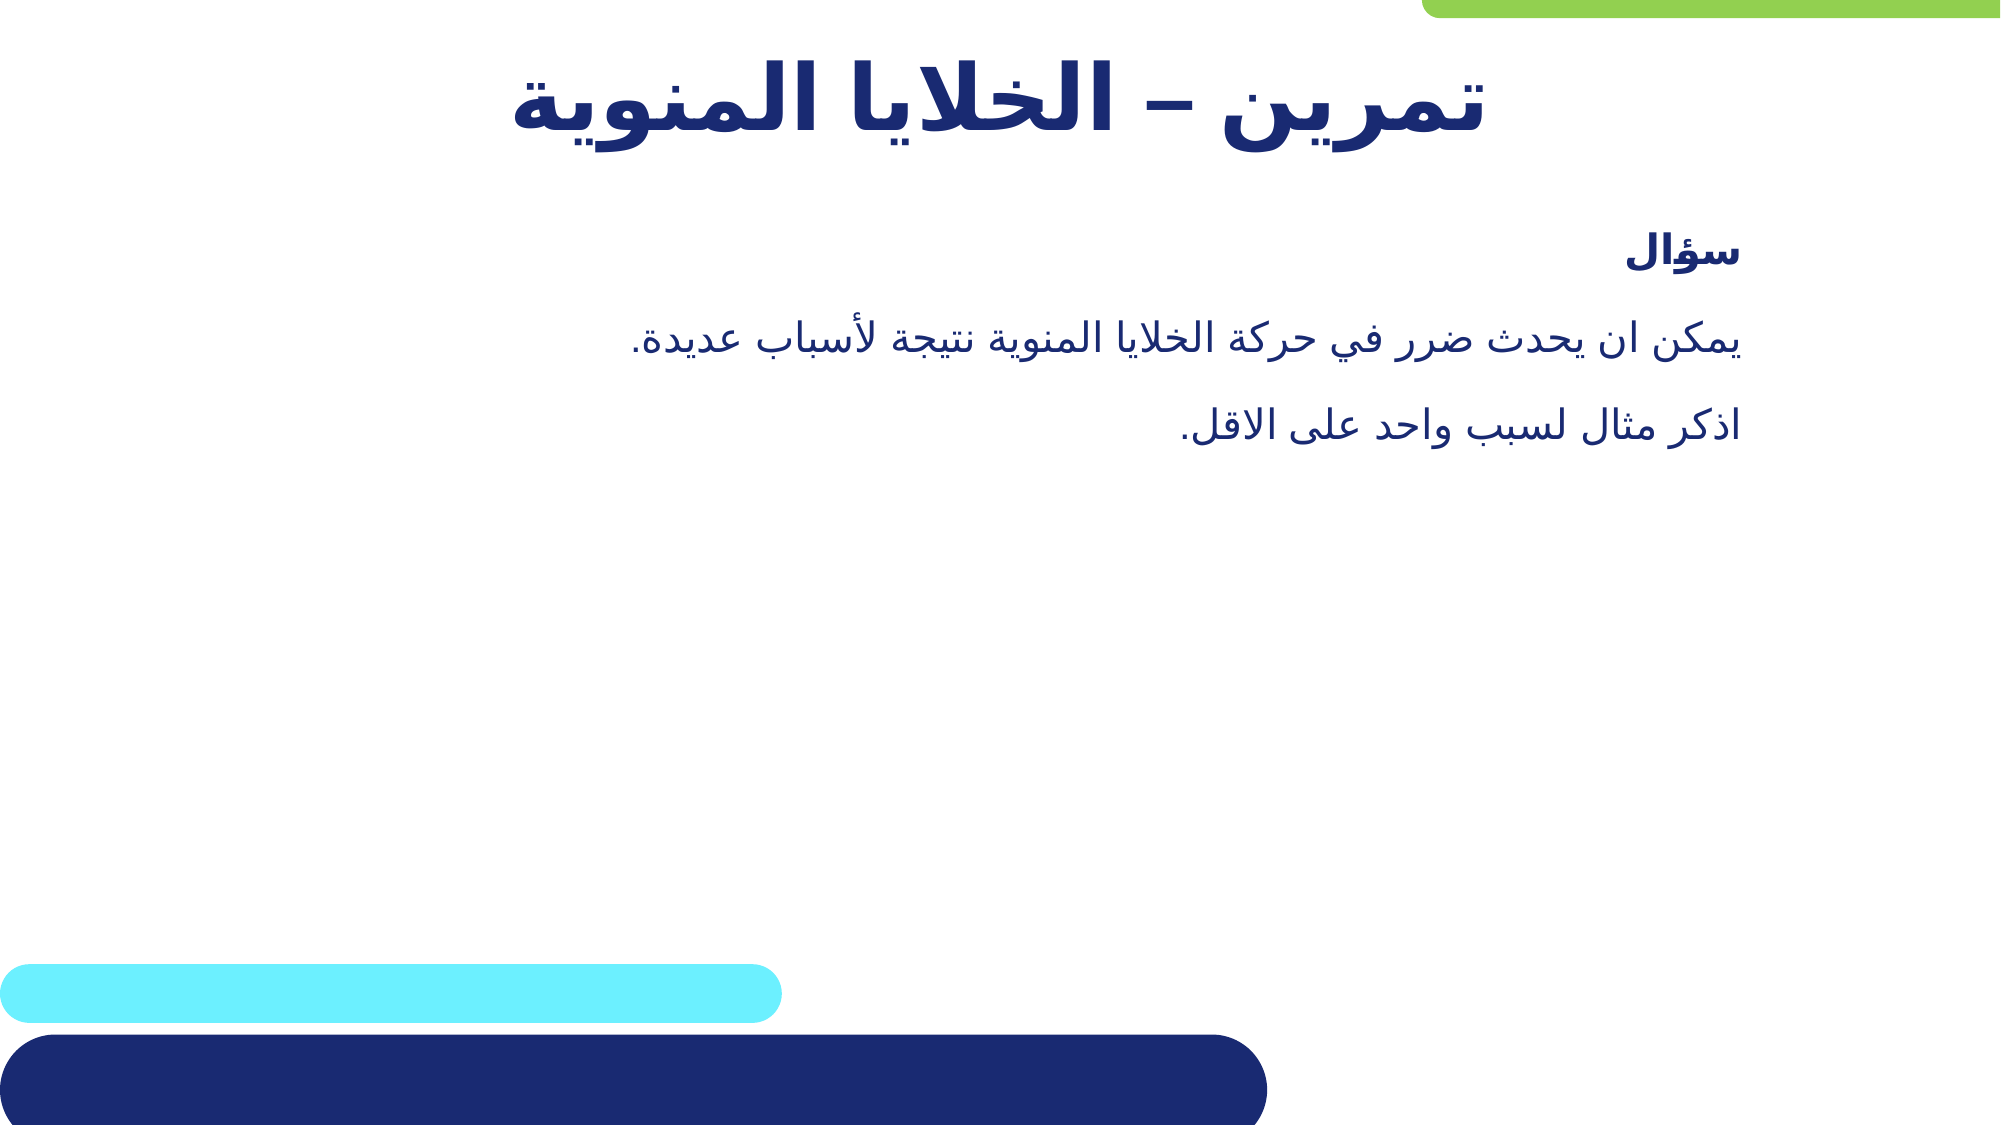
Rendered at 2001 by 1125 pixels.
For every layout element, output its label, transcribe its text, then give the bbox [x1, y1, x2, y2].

title تمرين – الخلايا المنوية [0, 34, 2000, 154]
text_box سؤال يمكن ان يحدث ضرر في حركة الخلايا المنوية نتيجة لأسباب عديدة. اذكر مثال لسبب واحد على الاقل. [201, 190, 1758, 456]
